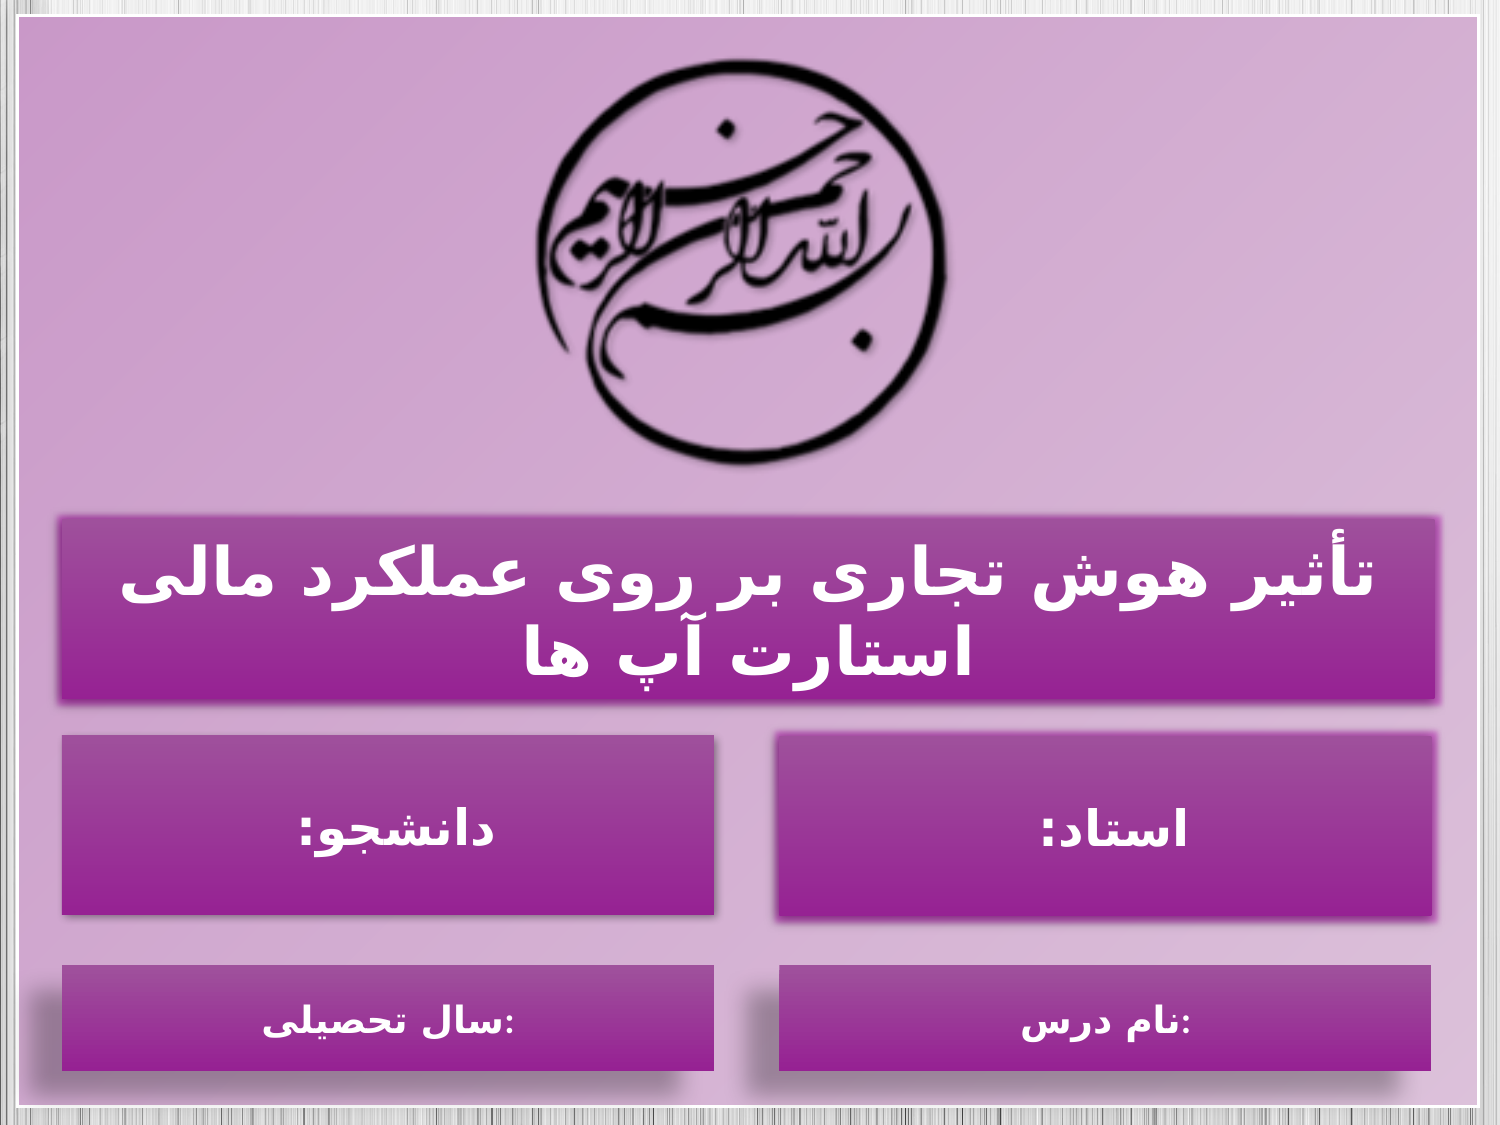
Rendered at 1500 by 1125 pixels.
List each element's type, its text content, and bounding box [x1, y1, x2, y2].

text_box سال تحصیلی: [61, 965, 714, 1072]
text_box نام درس: [779, 965, 1432, 1072]
picture [0, 0, 1500, 1125]
text_box [37, 27, 1457, 864]
text_box دانشجو: [61, 735, 714, 915]
text_box [16, 14, 1480, 1108]
text_box استاد: [779, 736, 1432, 916]
text_box تأثیر هوش تجاری بر روی عملکرد مالی استارت آپ ها [62, 519, 1435, 699]
